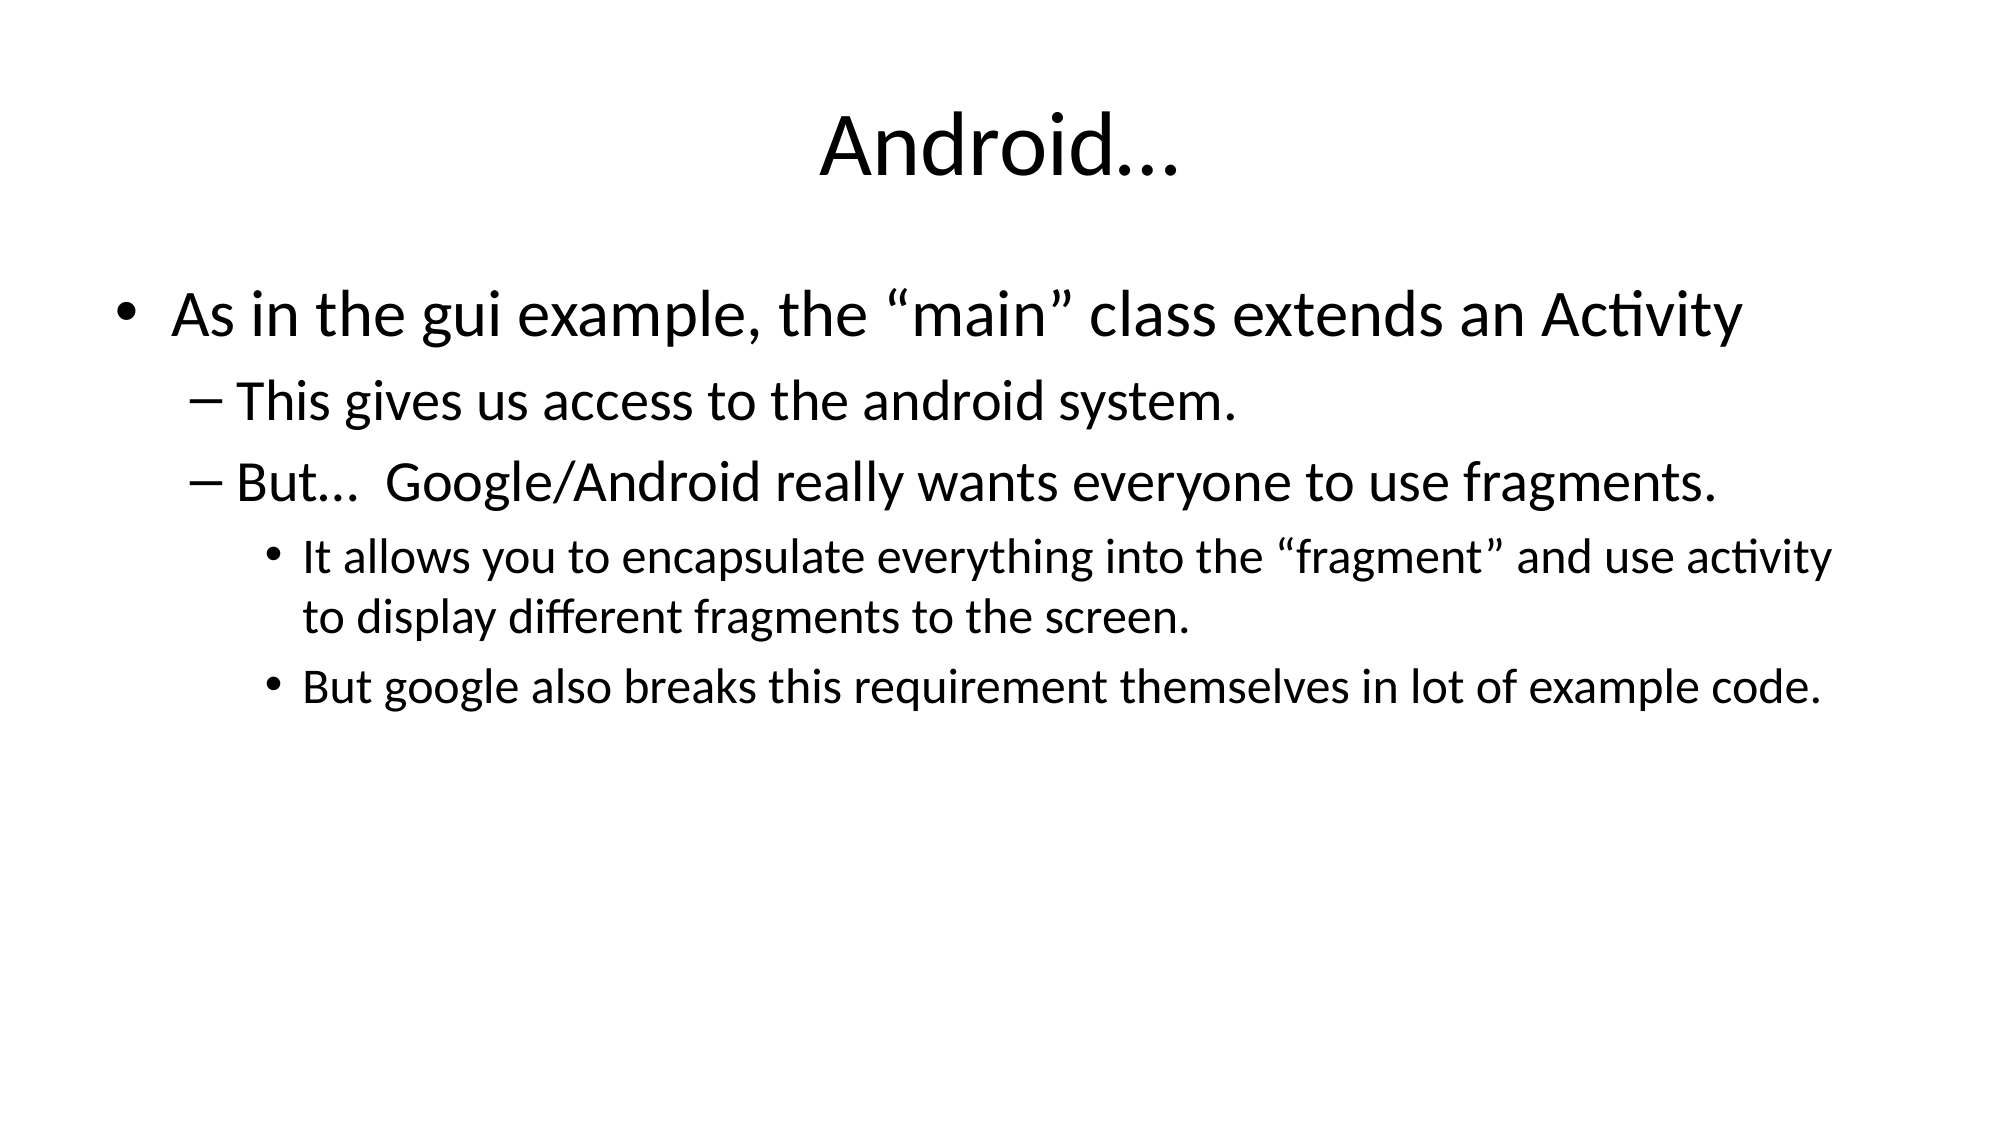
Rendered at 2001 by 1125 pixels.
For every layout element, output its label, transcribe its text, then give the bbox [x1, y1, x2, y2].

title Android… [99, 45, 1900, 233]
list As in the gui example, the “main” class extends an Activity This gives us access to the android system. But… Google/Android really wants everyone to use fragments. It allows you to encapsulate everything into the “fragment” and use activity to display different fragments to the screen. But google also breaks this requirement themselves in lot of example code. [99, 262, 1900, 1005]
